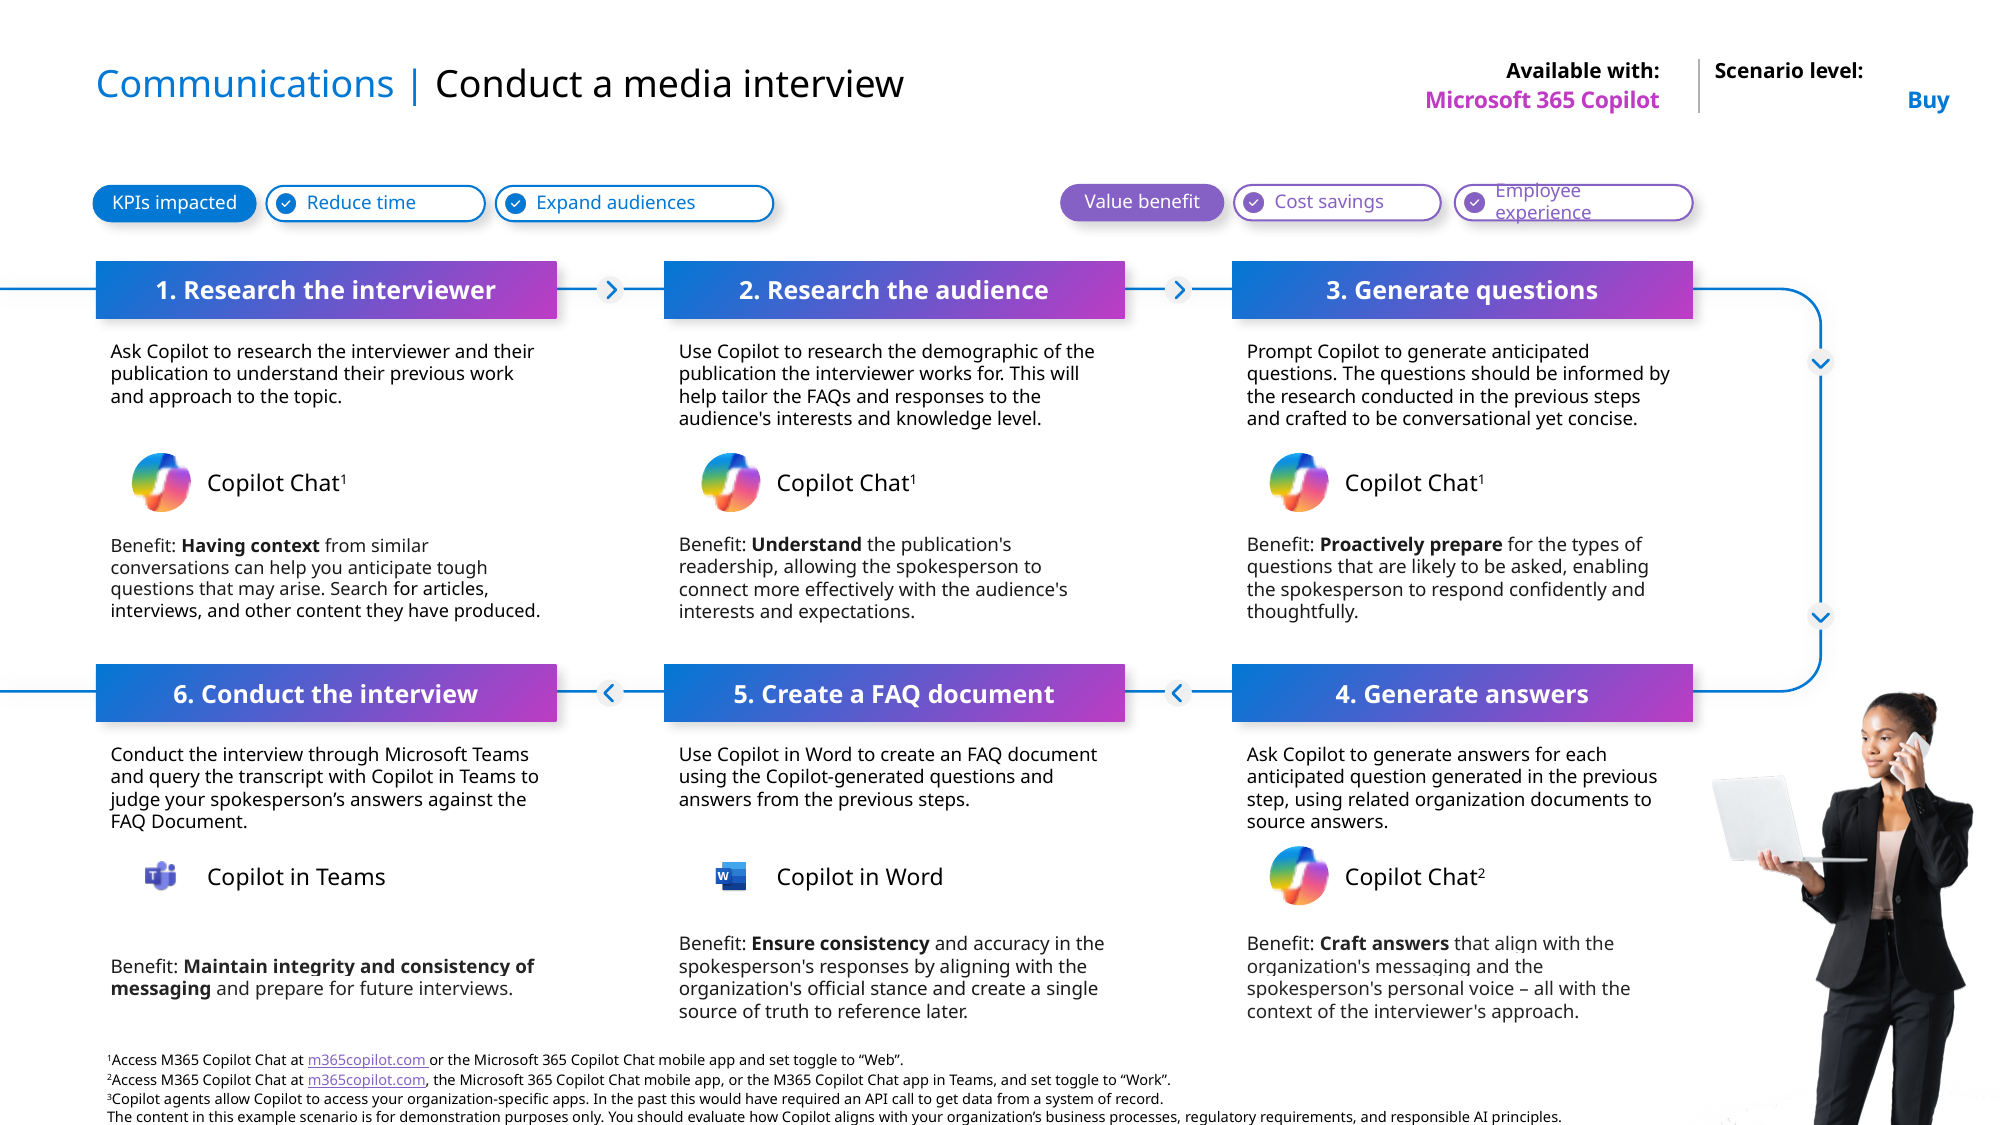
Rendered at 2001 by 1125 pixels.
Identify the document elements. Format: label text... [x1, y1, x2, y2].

list Benefit: Understand the publication's readership, allowing the spokesperson to connect more effectively with the audience's interests and expectations. [663, 525, 1126, 630]
list Use Copilot to research the demographic of the publication the interviewer works for. This will help tailor the FAQs and responses to the audience's interests and knowledge level. [664, 333, 1125, 437]
text_box Value benefit [1060, 184, 1225, 222]
list Microsoft 365 Copilot [1069, 85, 1660, 114]
list Benefit: Proactively prepare for the types of questions that are likely to be asked, enabling the spokesperson to respond confidently and thoughtfully. [1231, 525, 1694, 630]
list Benefit: Having context from similar conversations can help you anticipate tough questions that may arise. Search for articles, interviews, and other content they have produced. [95, 525, 557, 630]
list Benefit: Craft answers that align with the organization's messaging and the spokesperson's personal voice – all with the context of the interviewer's approach. [1231, 924, 1683, 1029]
list Use Copilot in Word to create an FAQ document using the Copilot-generated questions and answers from the previous steps. [664, 736, 1125, 840]
list Conduct the interview through Microsoft Teams and query the transcript with Copilot in Teams to judge your spokesperson’s answers against the FAQ Document. [95, 736, 557, 840]
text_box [131, 452, 518, 513]
list Ask Copilot to generate answers for each anticipated question generated in the previous step, using related organization documents to source answers. [1232, 736, 1683, 840]
text_box KPIs impacted [92, 185, 257, 222]
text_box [701, 452, 1088, 513]
list 4. Generate answers [1232, 664, 1683, 722]
list 6. Conduct the interview [95, 664, 557, 722]
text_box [701, 845, 1088, 906]
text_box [1454, 184, 1693, 221]
list 3. Generate questions [1232, 261, 1693, 319]
picture [1683, 637, 2000, 1125]
list 1. Research the interviewer [95, 261, 557, 319]
title Communications | Conduct a media interview [95, 63, 1027, 107]
list Prompt Copilot to generate anticipated questions. The questions should be informed by the research conducted in the previous steps and crafted to be conversational yet concise. [1232, 333, 1693, 437]
list Benefit: Ensure consistency and accuracy in the spokesperson's responses by aligning with the organization's official stance and create a single source of truth to reference later. [663, 924, 1126, 1029]
list 5. Create a FAQ document [664, 664, 1125, 722]
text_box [266, 185, 486, 222]
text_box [495, 185, 774, 222]
list Benefit: Maintain integrity and consistency of messaging and prepare for future interviews. [95, 924, 557, 1029]
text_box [1269, 845, 1656, 906]
list 2. Research the audience [664, 261, 1125, 319]
list Ask Copilot to research the interviewer and their publication to understand their previous work and approach to the topic. [95, 333, 557, 437]
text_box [1269, 452, 1656, 513]
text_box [1233, 184, 1441, 221]
list Buy [1711, 85, 1950, 115]
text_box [131, 845, 518, 906]
